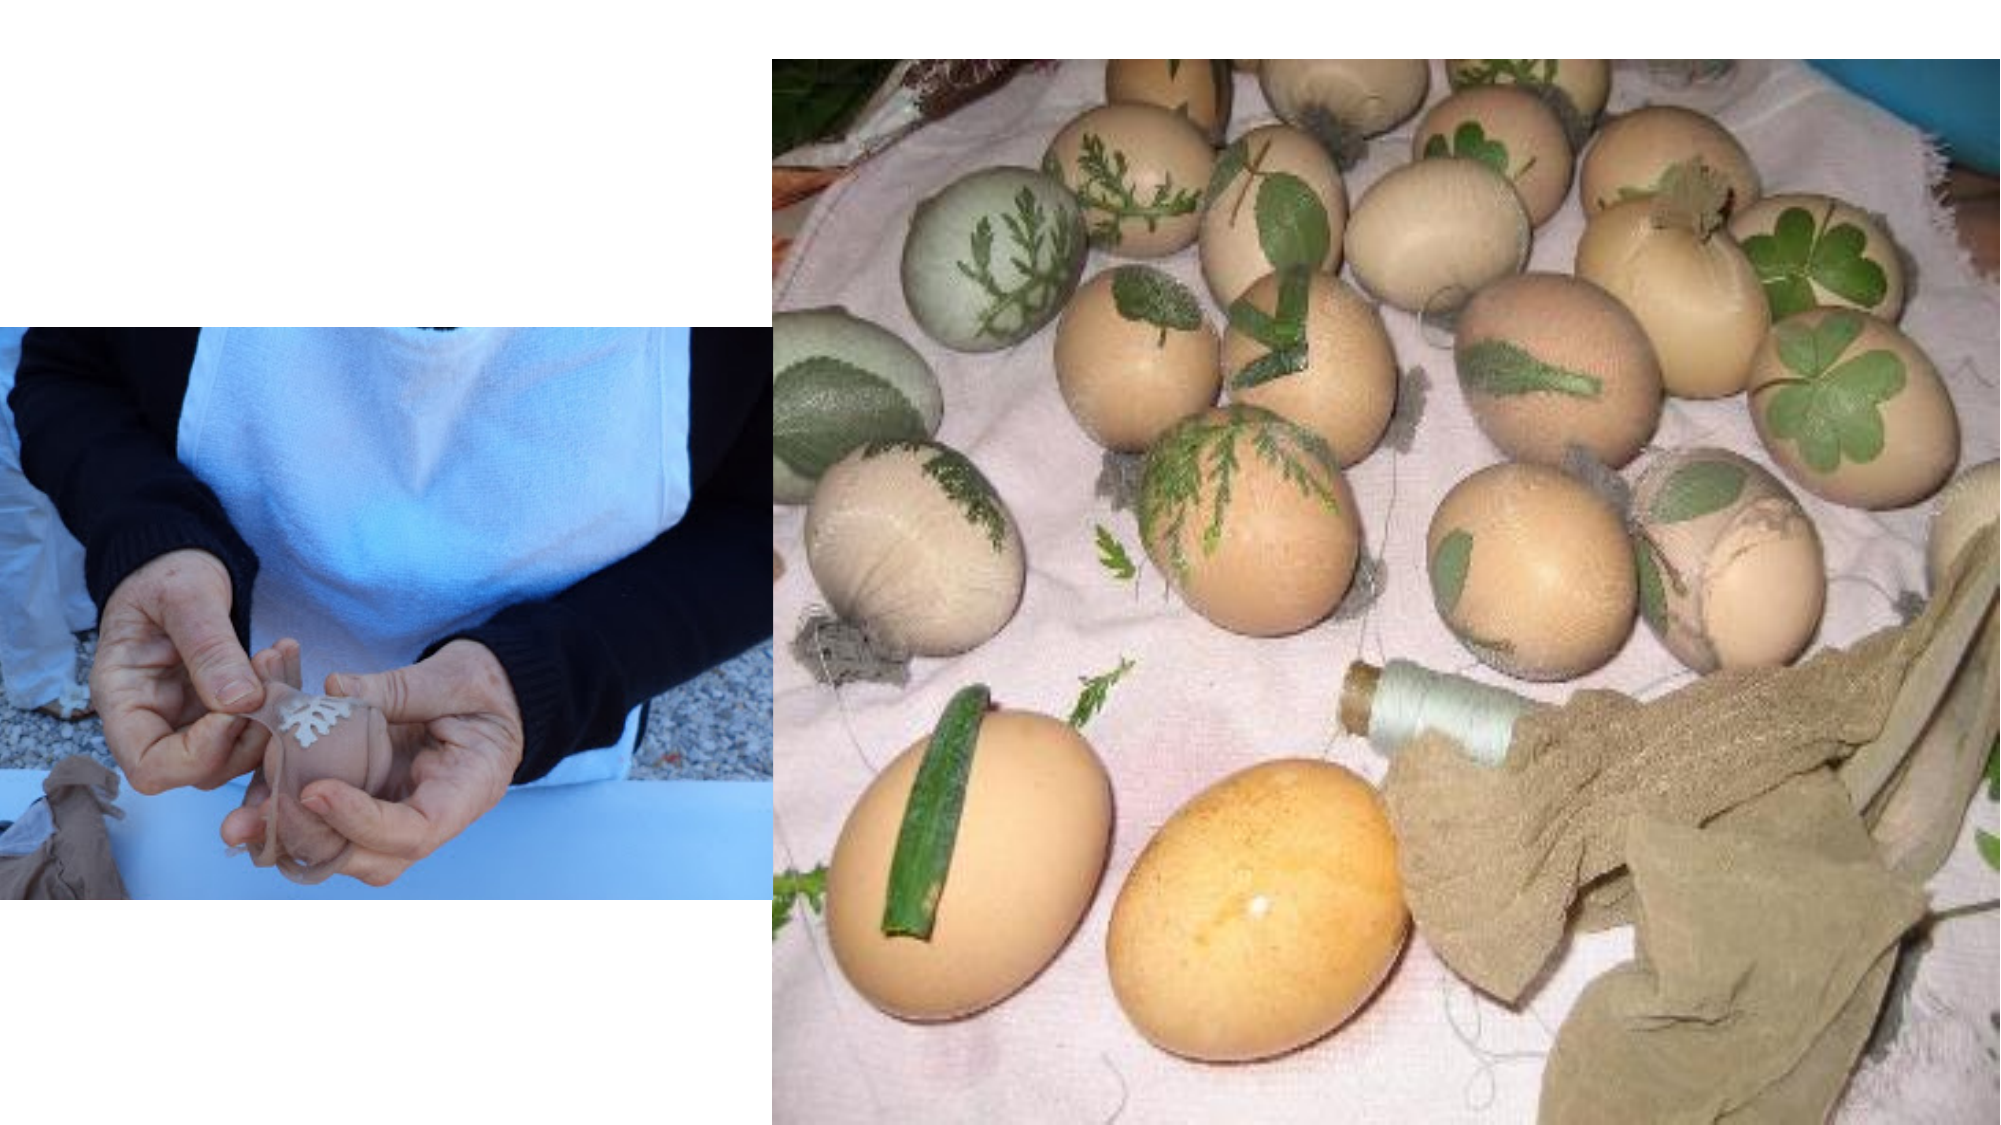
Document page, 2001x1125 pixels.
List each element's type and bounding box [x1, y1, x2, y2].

picture [0, 327, 774, 900]
list [772, 59, 2000, 1125]
